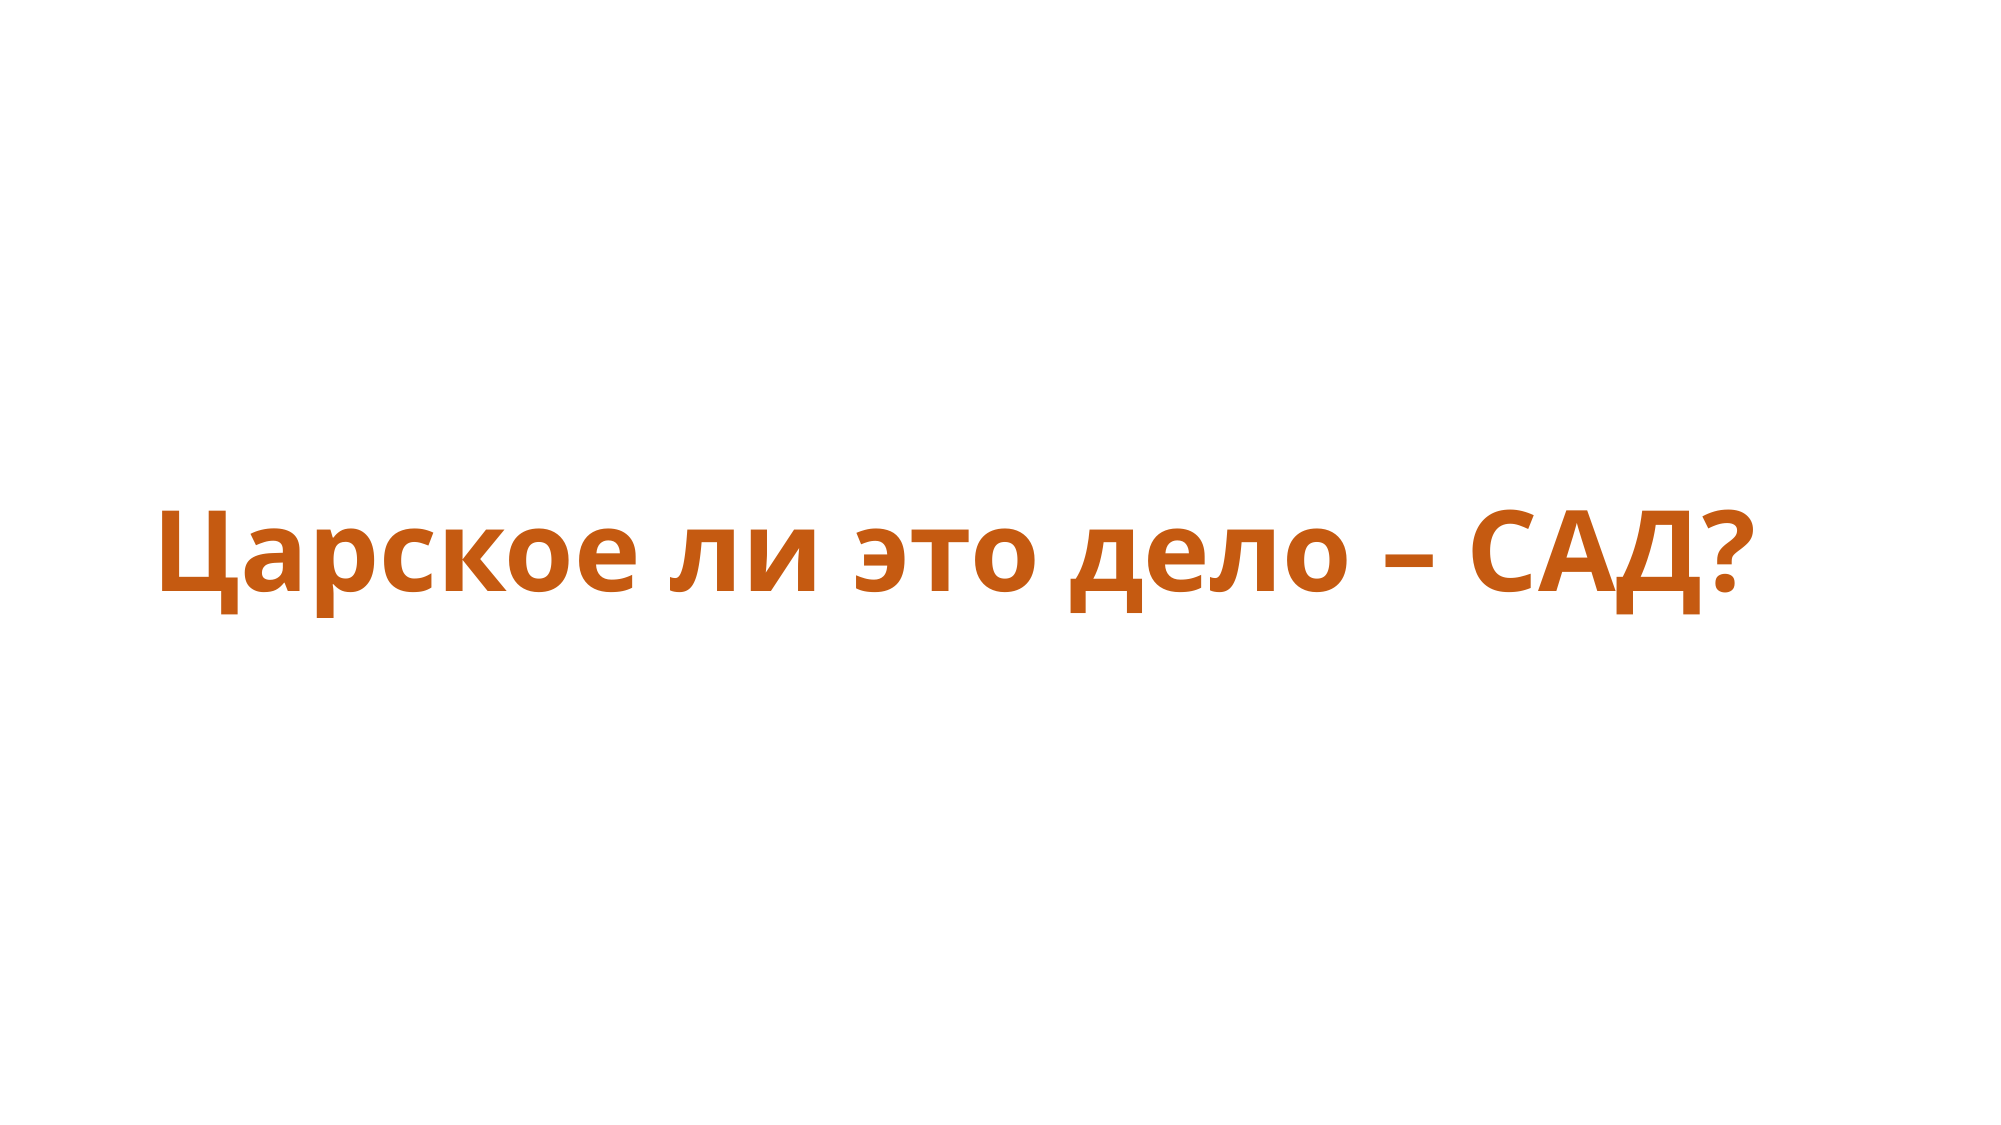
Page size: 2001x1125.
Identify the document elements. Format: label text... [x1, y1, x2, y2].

title Царское ли это дело – САД? [137, 59, 1863, 1050]
